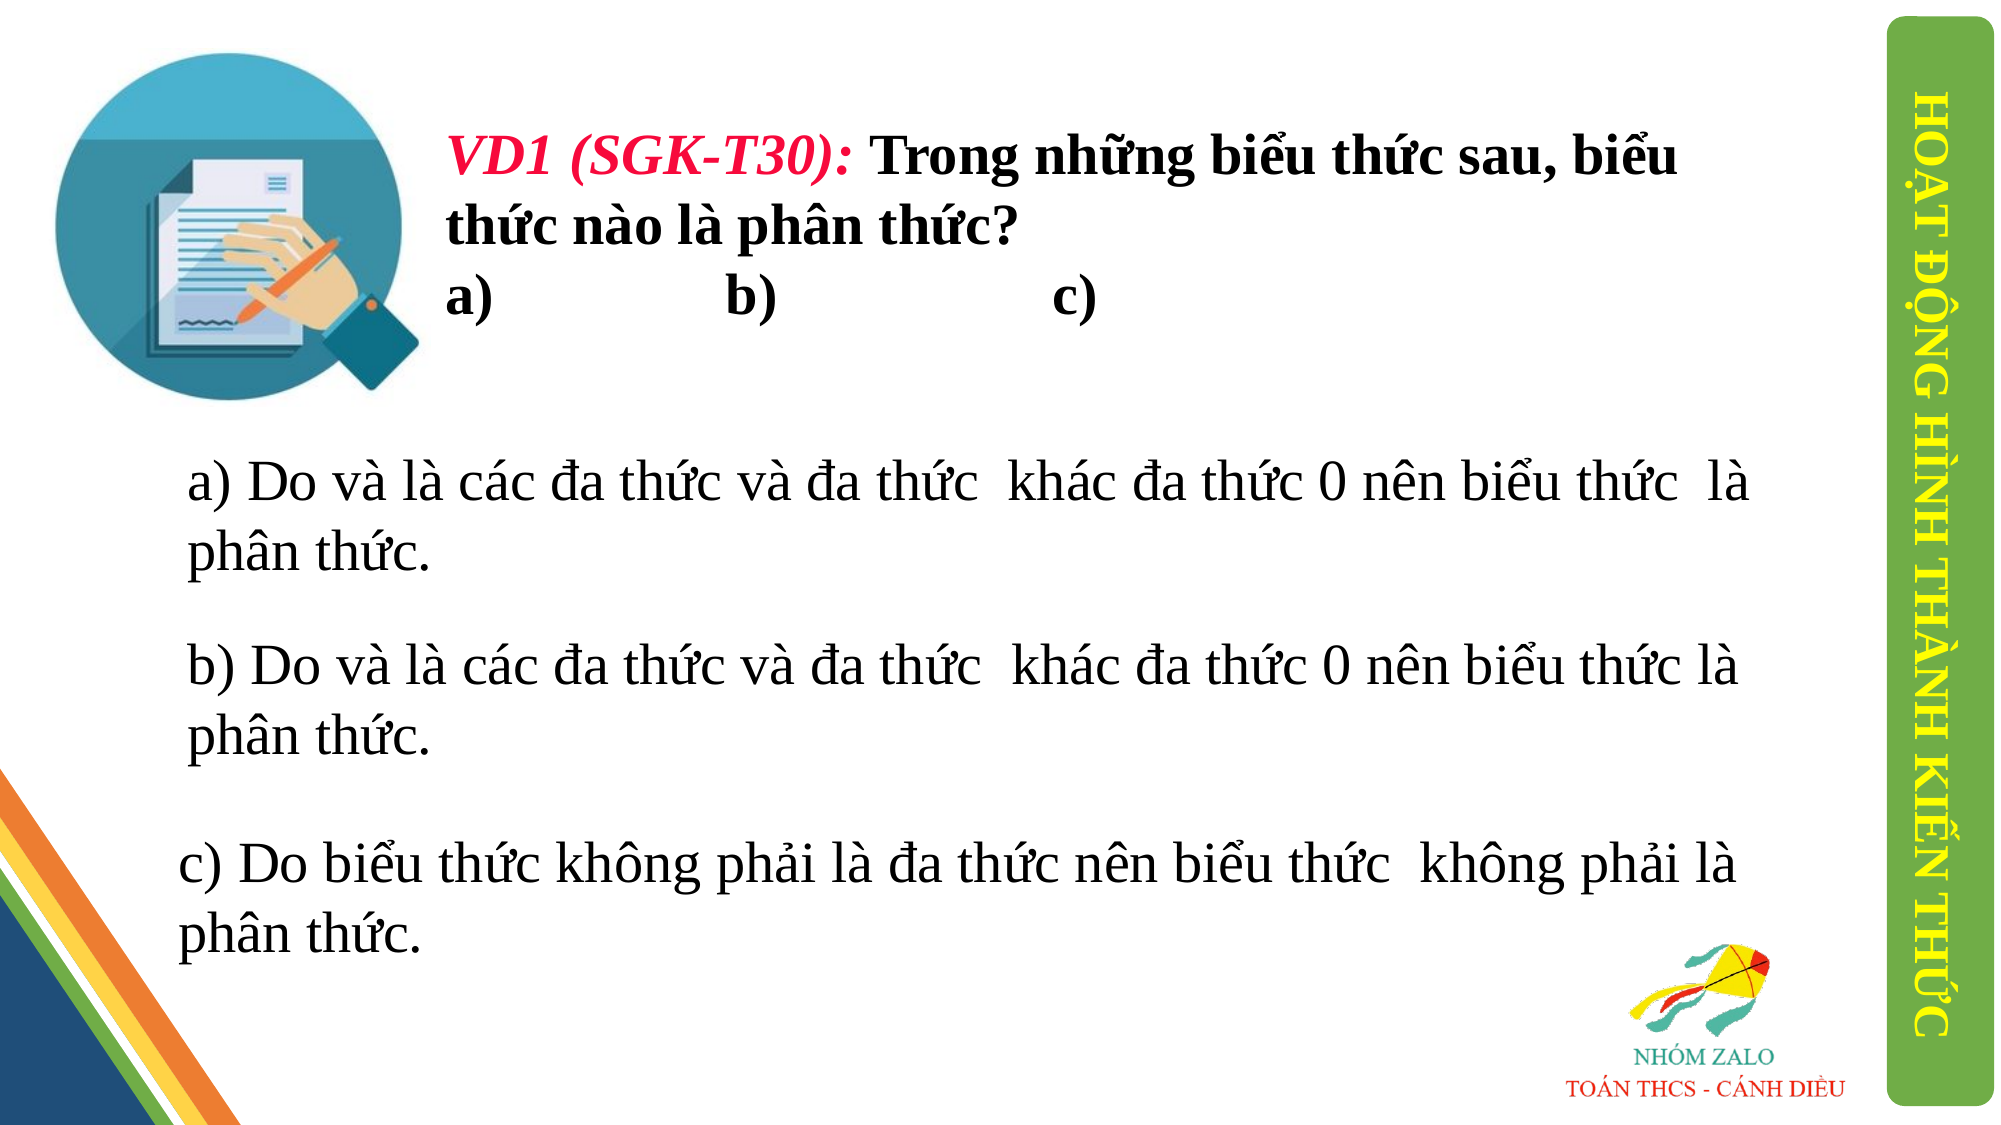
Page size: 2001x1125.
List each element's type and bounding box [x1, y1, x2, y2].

picture [32, 48, 431, 407]
picture [1543, 892, 1887, 1125]
text_box [808, 437, 959, 470]
text_box [0, 790, 342, 1125]
text_box [1375, 527, 2000, 636]
